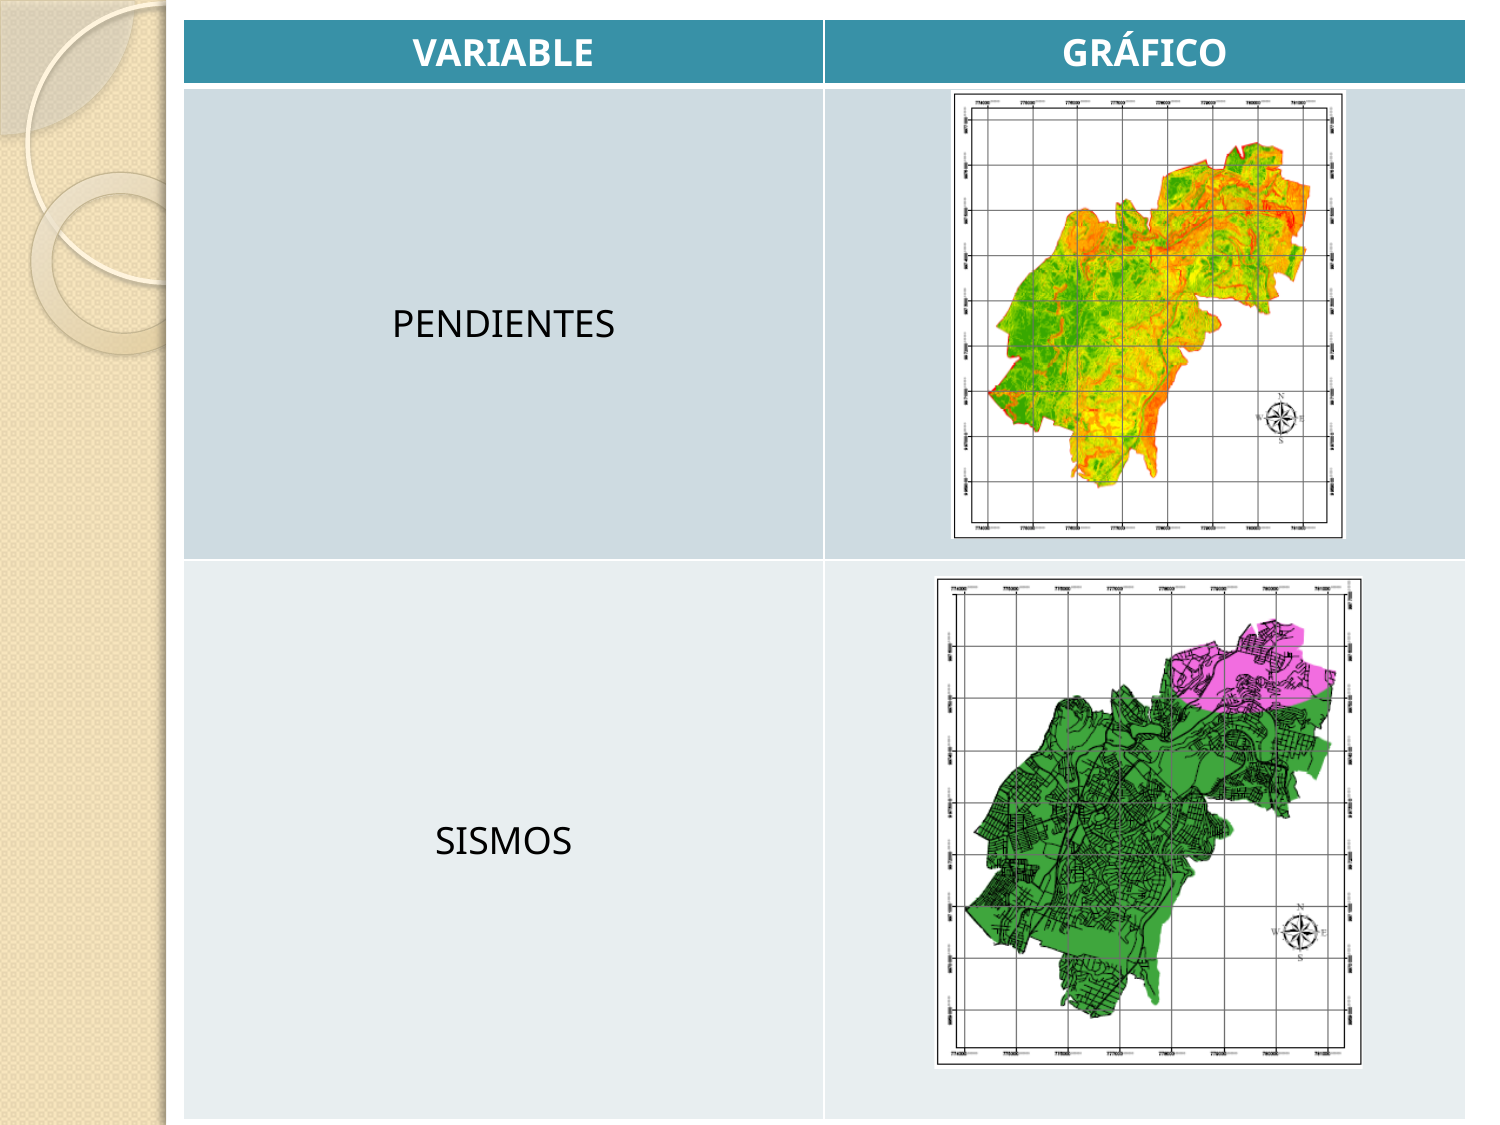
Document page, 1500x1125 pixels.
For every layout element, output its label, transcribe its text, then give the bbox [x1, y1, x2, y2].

table_header GRÁFICO [825, 20, 1465, 83]
picture [950, 89, 1347, 540]
table_cell [825, 89, 1465, 559]
picture [934, 575, 1363, 1069]
table_header VARIABLE [184, 20, 823, 83]
table_cell [825, 561, 1465, 1119]
table_cell PENDIENTES [184, 89, 823, 559]
table_cell SISMOS [184, 561, 823, 1119]
